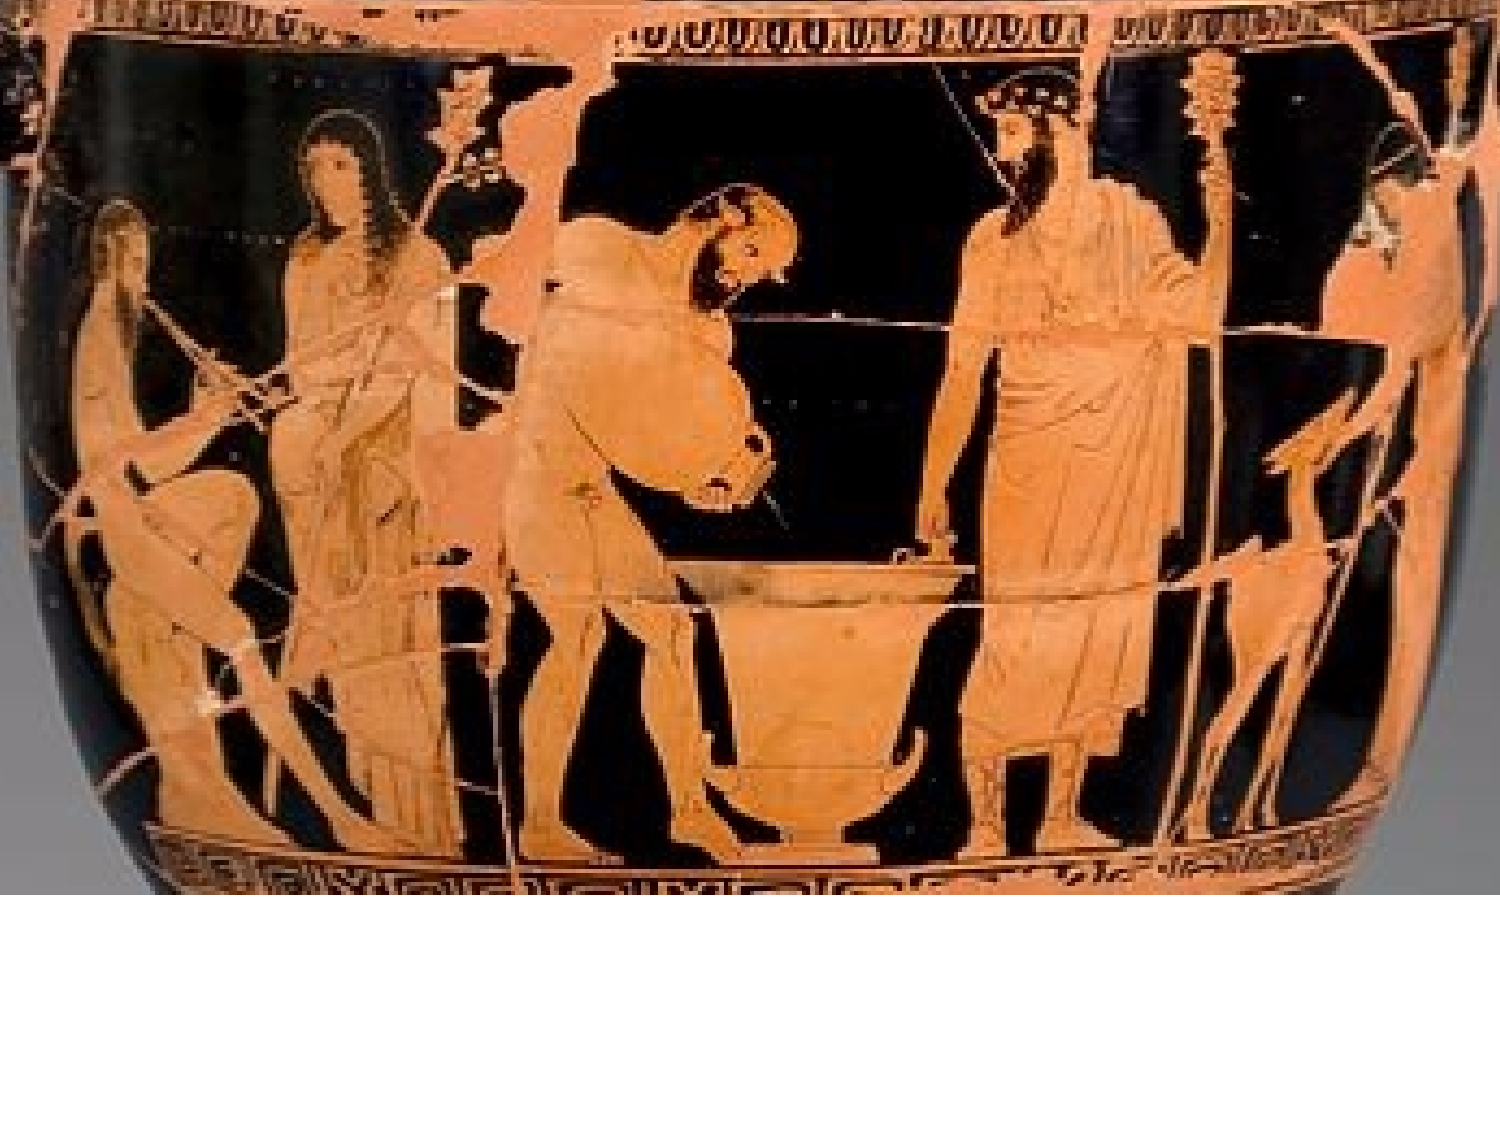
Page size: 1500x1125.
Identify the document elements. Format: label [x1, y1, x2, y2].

picture [0, 0, 1500, 895]
